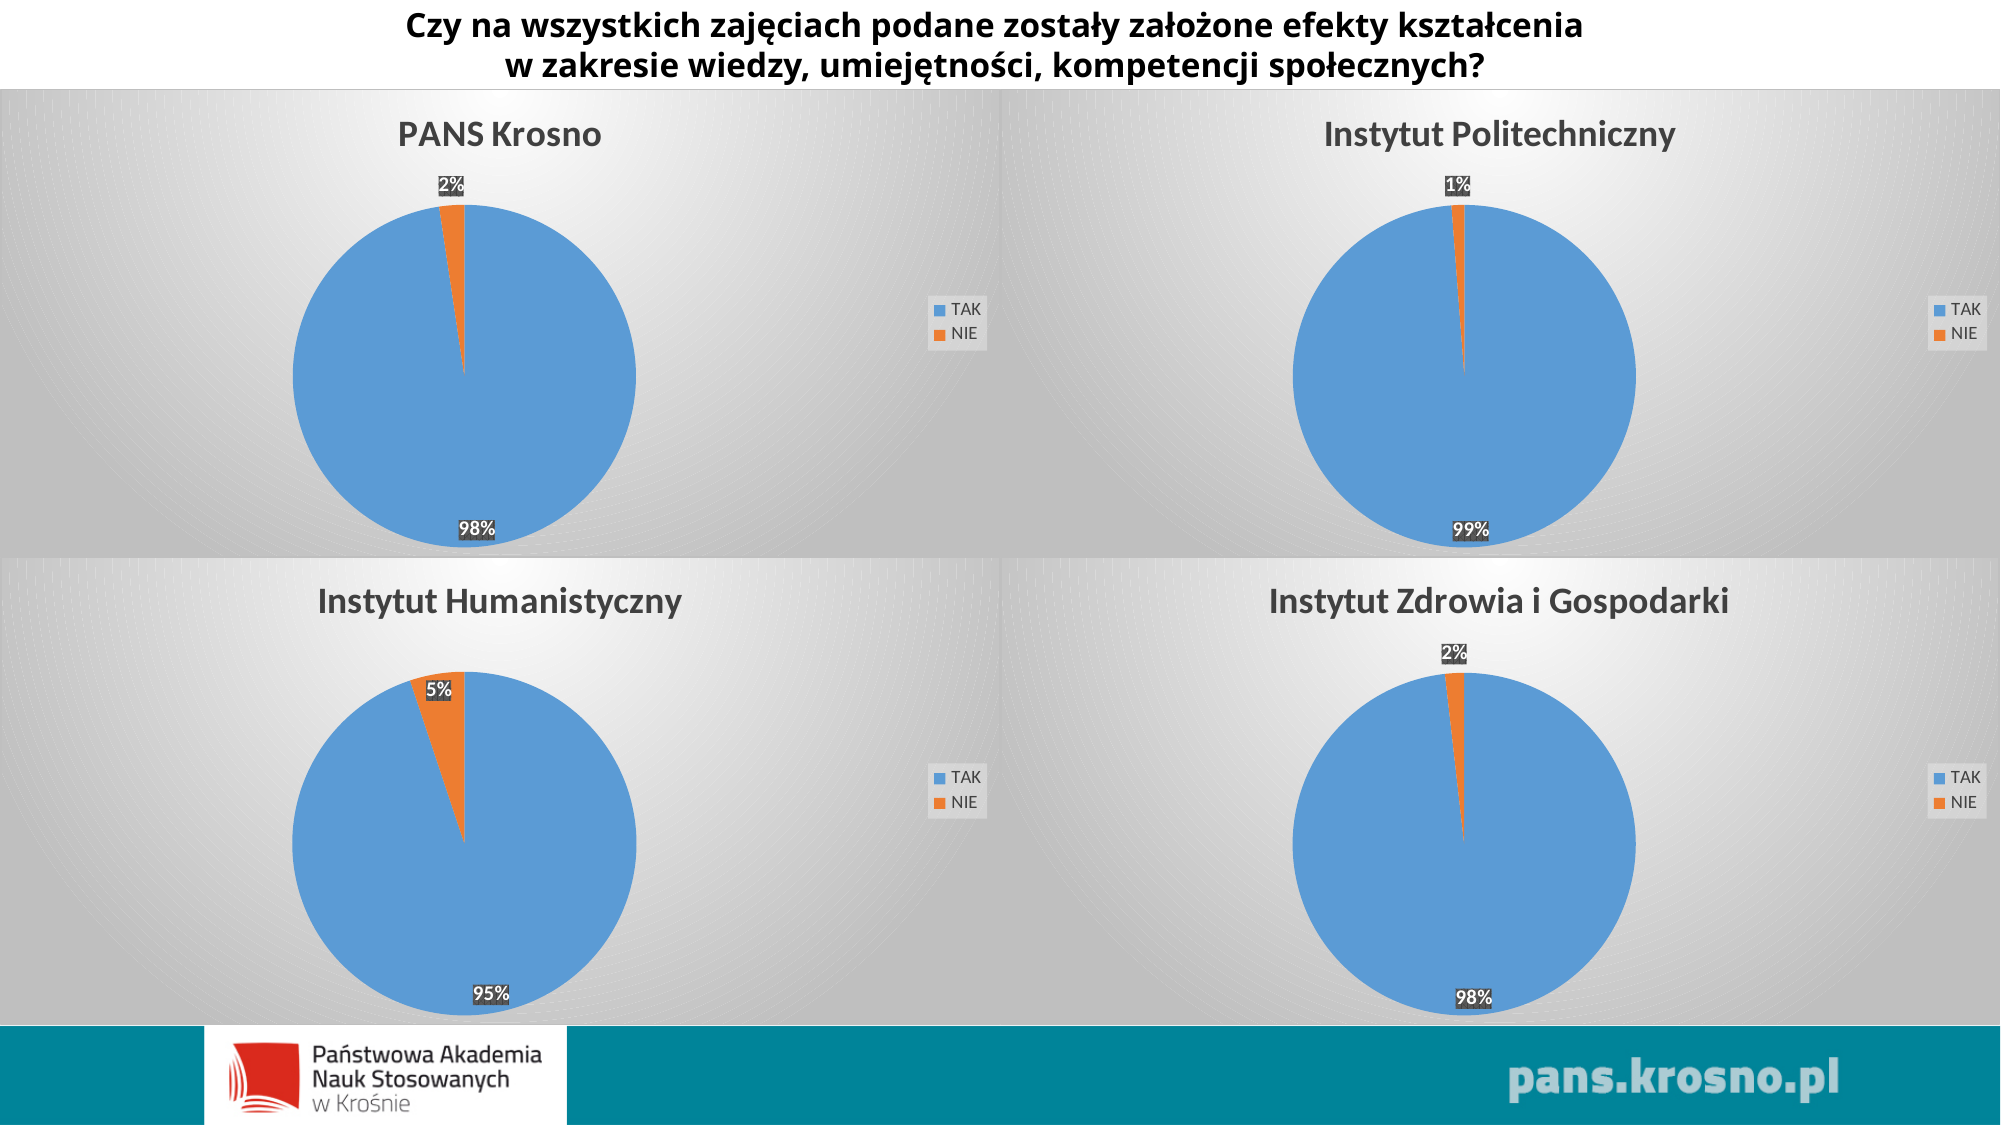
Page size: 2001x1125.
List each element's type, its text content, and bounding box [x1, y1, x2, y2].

title Czy na wszystkich zajęciach podane zostały założone efekty kształcenia w zakresie wiedzy, umiejętności, kompetencji społecznych? [0, 0, 2000, 88]
chart [0, 88, 2000, 1026]
picture [0, 0, 2001, 1125]
